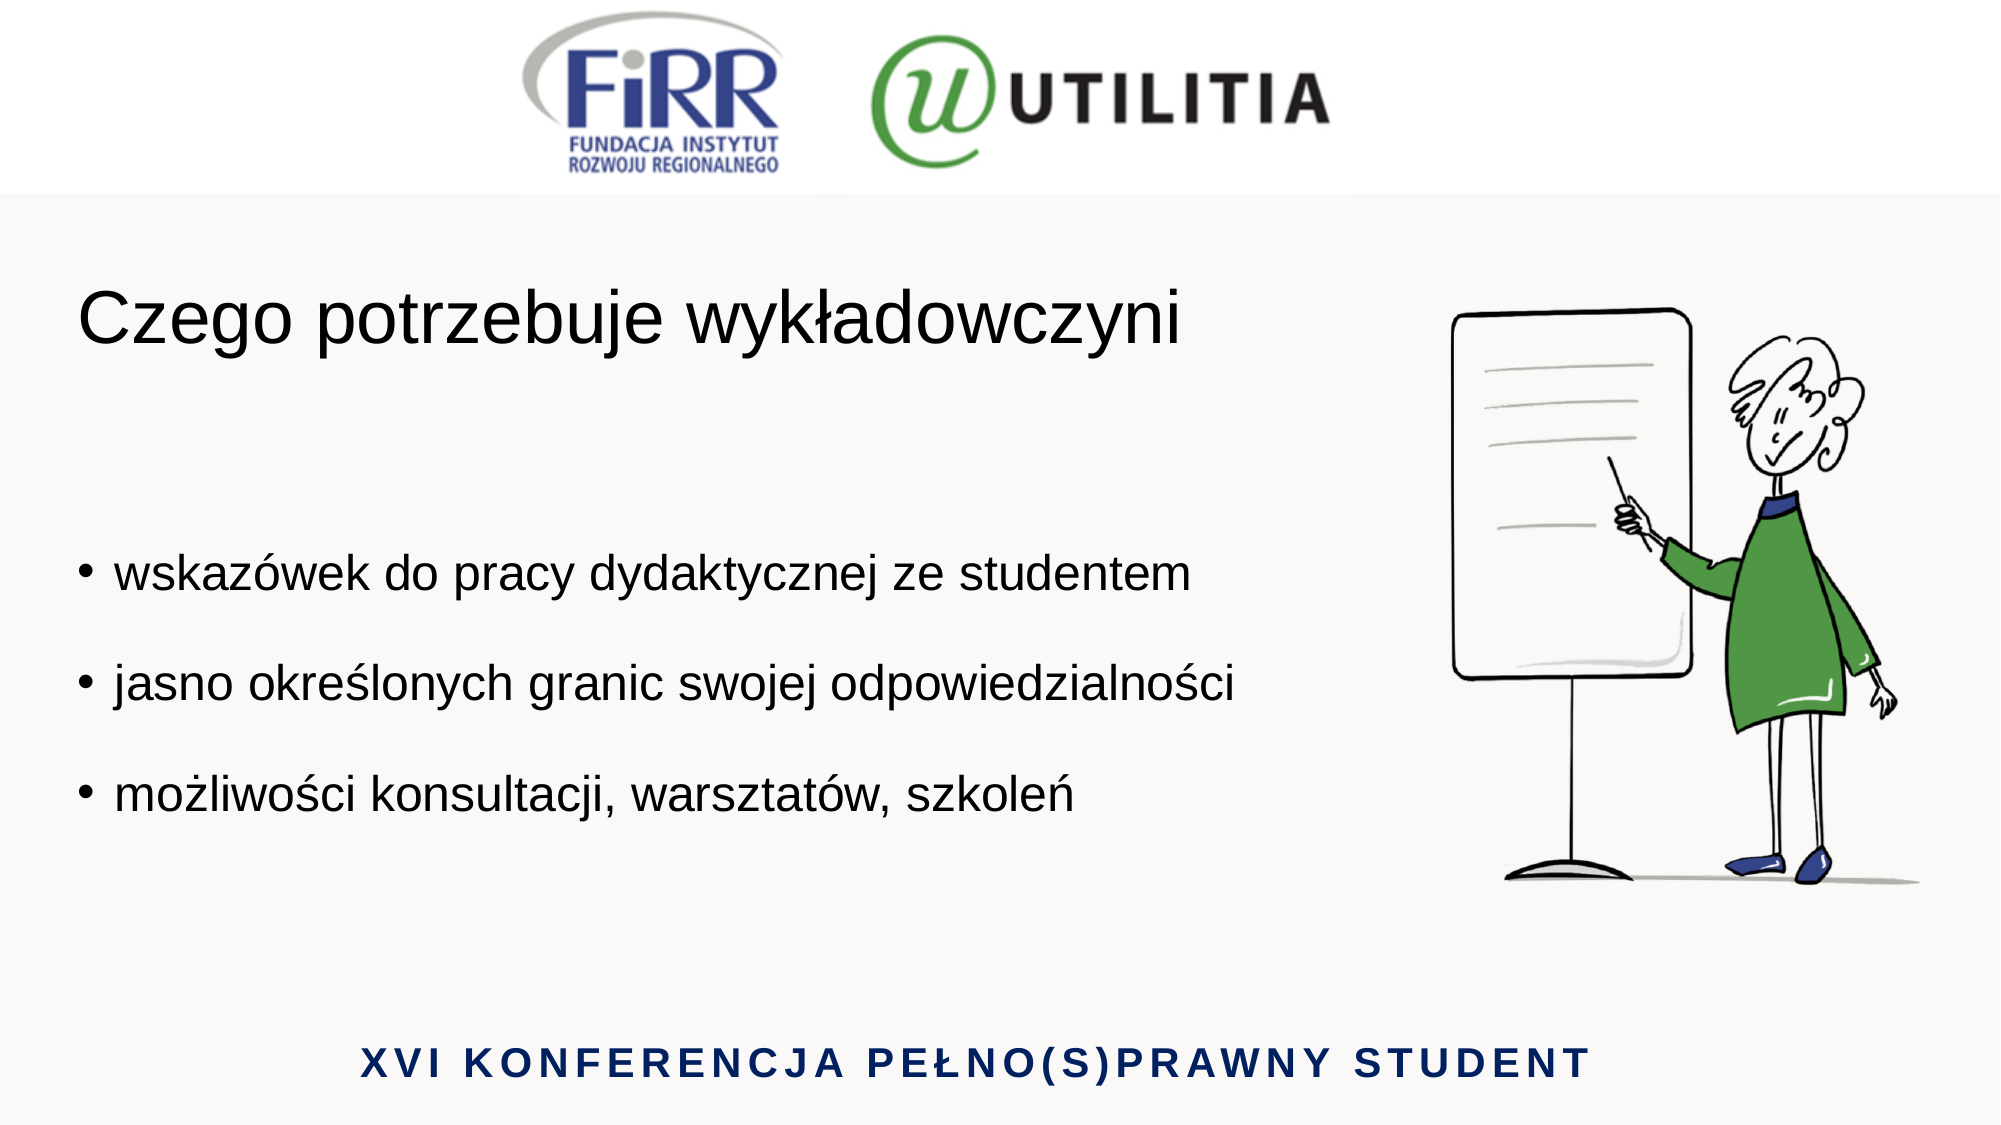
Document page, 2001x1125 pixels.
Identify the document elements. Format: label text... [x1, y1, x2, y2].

list wskazówek do pracy dydaktycznej ze studentem jasno określonych granic swojej odpowiedzialności możliwości konsultacji, warsztatów, szkoleń [62, 502, 1360, 940]
title Czego potrzebuje wykładowczyni [62, 210, 1788, 428]
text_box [0, 0, 2000, 194]
picture [1424, 288, 1938, 905]
